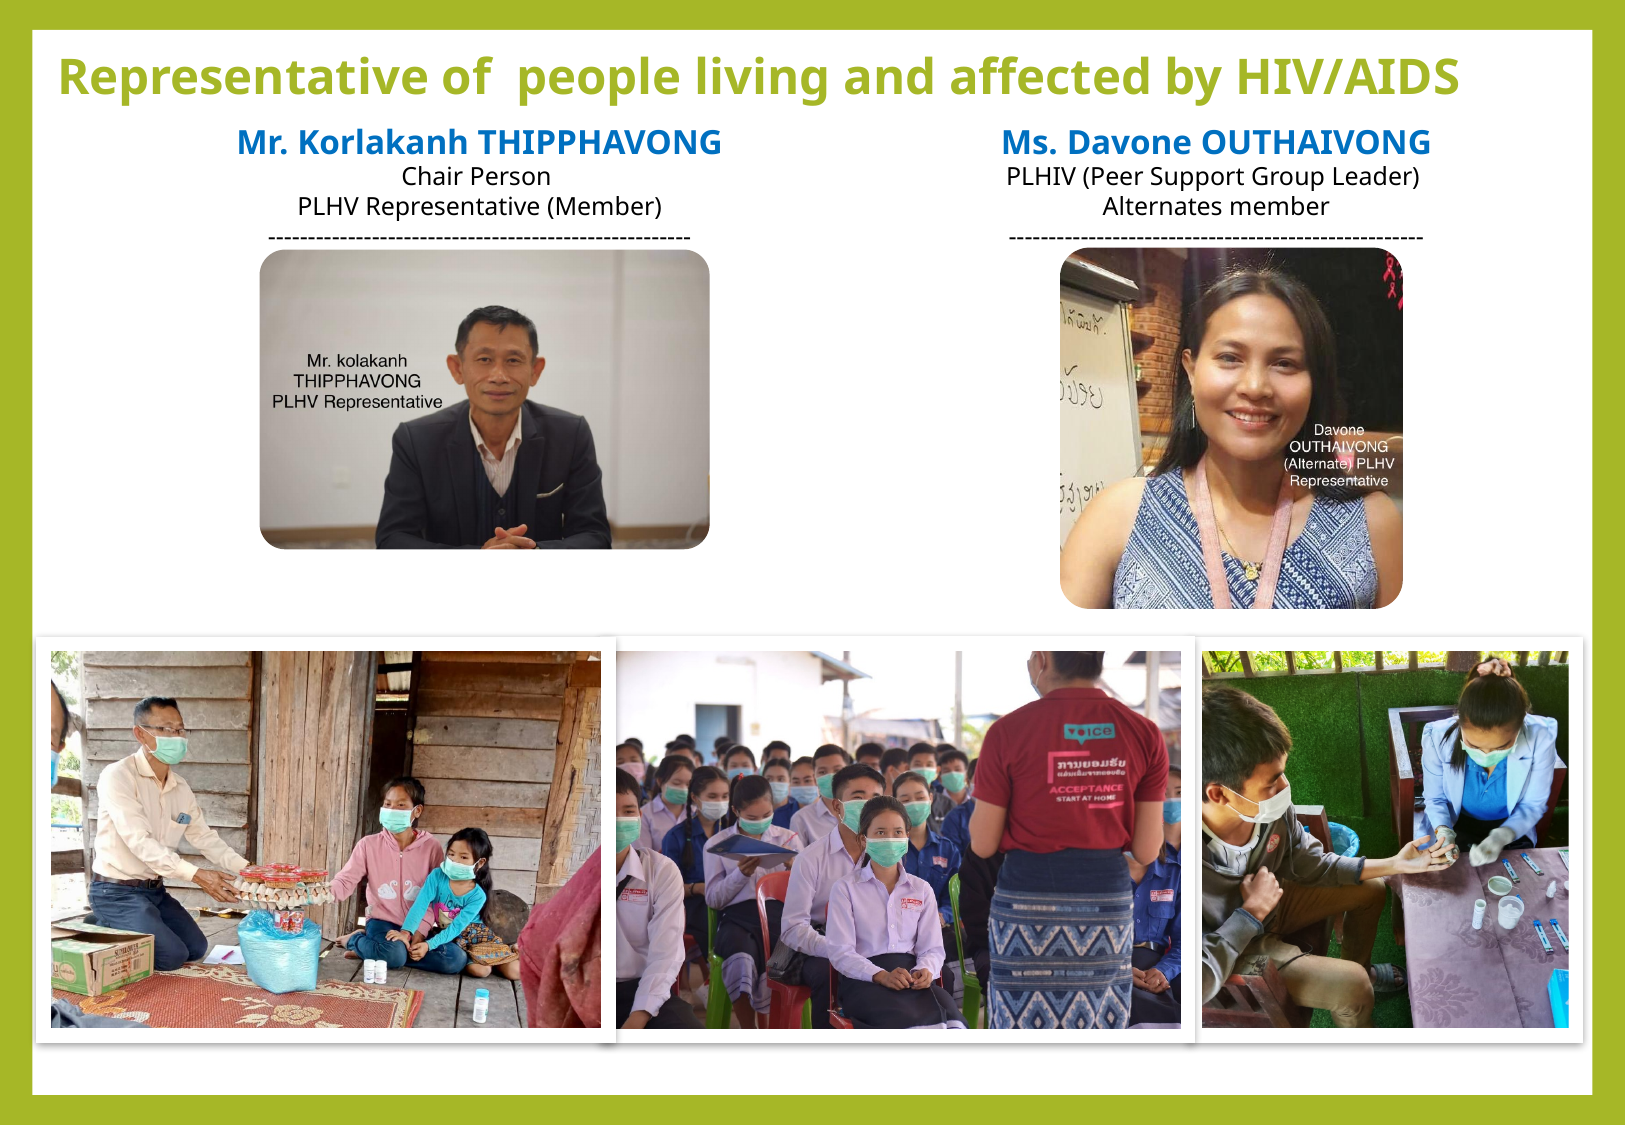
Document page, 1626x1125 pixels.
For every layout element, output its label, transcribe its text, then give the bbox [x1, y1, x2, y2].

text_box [50, 121, 1570, 1030]
text_box Representative of people living and affected by HIV/AIDS [42, 20, 1582, 133]
